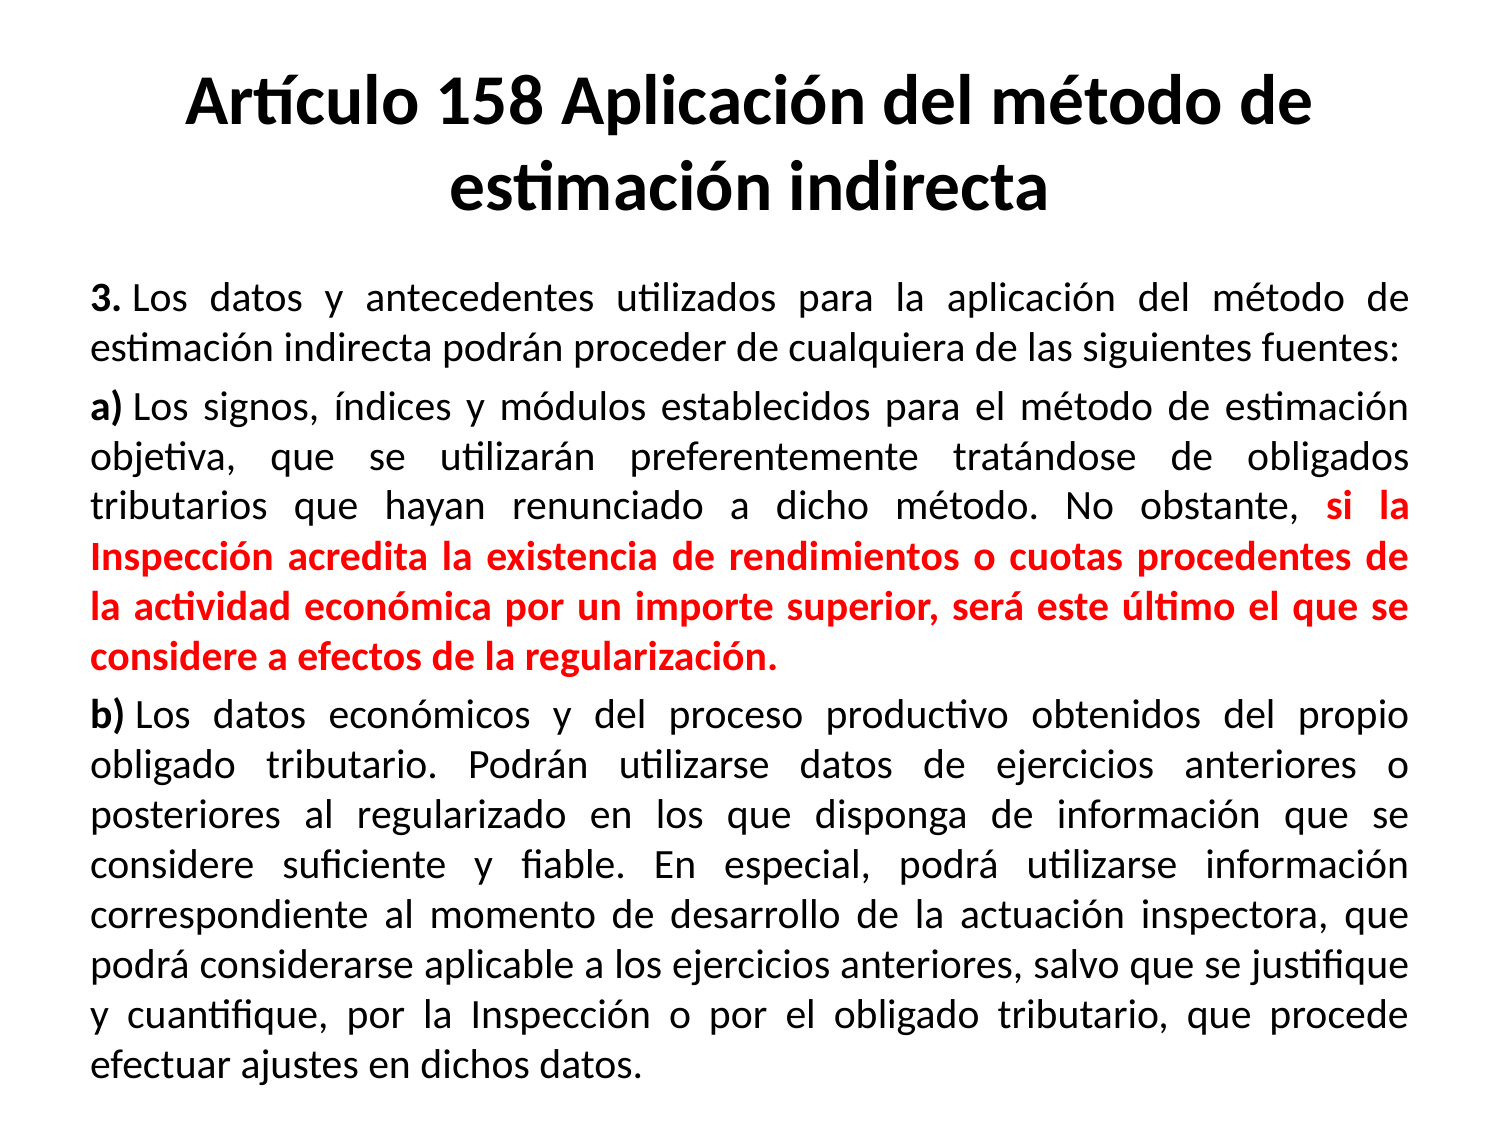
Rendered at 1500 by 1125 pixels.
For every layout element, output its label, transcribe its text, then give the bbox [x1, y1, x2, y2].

title Artículo 158 Aplicación del método de estimación indirecta [75, 45, 1425, 233]
list 3. Los datos y antecedentes utilizados para la aplicación del método de estimación indirecta podrán proceder de cualquiera de las siguientes fuentes: a) Los signos, índices y módulos establecidos para el método de estimación objetiva, que se utilizarán preferentemente tratándose de obligados tributarios que hayan renunciado a dicho método. No obstante, si la Inspección acredita la existencia de rendimientos o cuotas procedentes de la actividad económica por un importe superior, será este último el que se considere a efectos de la regularización. b) Los datos económicos y del proceso productivo obtenidos del propio obligado tributario. Podrán utilizarse datos de ejercicios anteriores o posteriores al regularizado en los que disponga de información que se considere suficiente y fiable. En especial, podrá utilizarse información correspondiente al momento de desarrollo de la actuación inspectora, que podrá considerarse aplicable a los ejercicios anteriores, salvo que se justifique y cuantifique, por la Inspección o por el obligado tributario, que procede efectuar ajustes en dichos datos. [75, 262, 1425, 1005]
